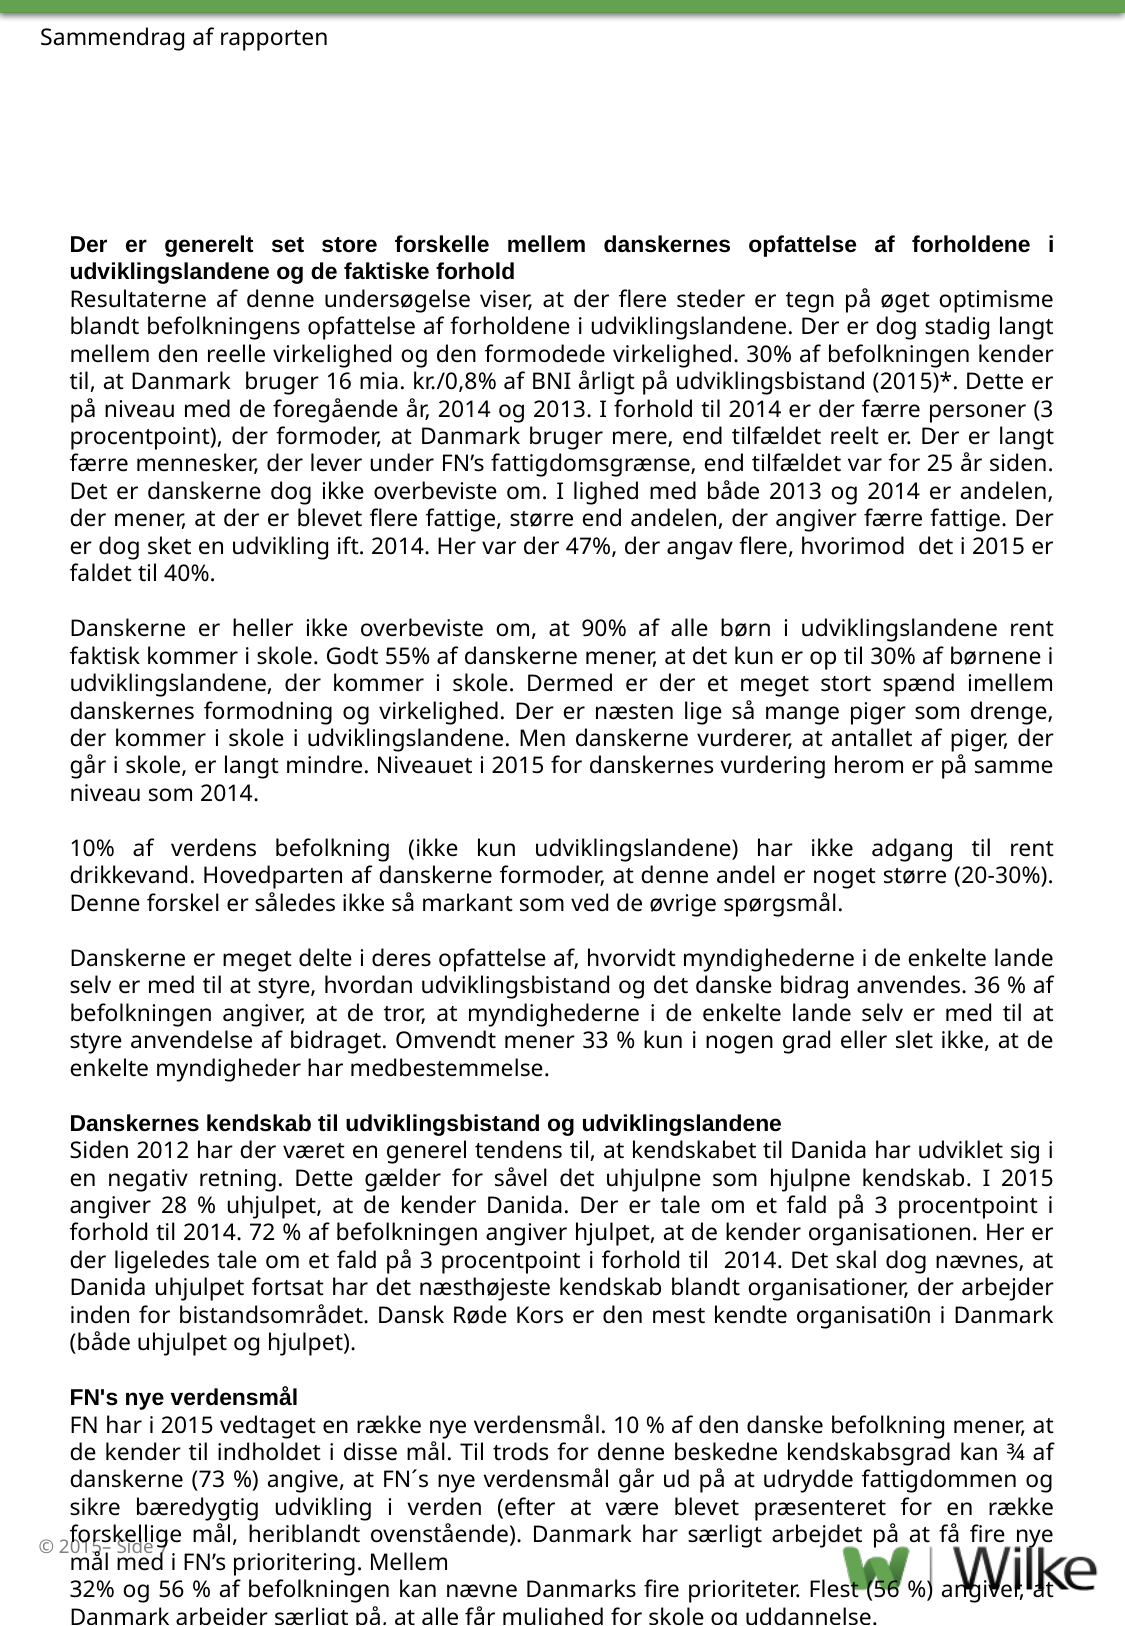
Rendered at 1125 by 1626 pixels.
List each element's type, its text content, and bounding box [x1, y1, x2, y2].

text_box Sammendrag af rapporten [25, 14, 915, 58]
text_box Der er generelt set store forskelle mellem danskernes opfattelse af forholdene i udviklingslandene og de faktiske forhold Resultaterne af denne undersøgelse viser, at der flere steder er tegn på øget optimisme blandt befolkningens opfattelse af forholdene i udviklingslandene. Der er dog stadig langt mellem den reelle virkelighed og den formodede virkelighed. 30% af befolkningen kender til, at Danmark bruger 16 mia. kr./0,8% af BNI årligt på udviklingsbistand (2015)*. Dette er på niveau med de foregående år, 2014 og 2013. I forhold til 2014 er der færre personer (3 procentpoint), der formoder, at Danmark bruger mere, end tilfældet reelt er. Der er langt færre mennesker, der lever under FN’s fattigdomsgrænse, end tilfældet var for 25 år siden. Det er danskerne dog ikke overbeviste om. I lighed med både 2013 og 2014 er andelen, der mener, at der er blevet flere fattige, større end andelen, der angiver færre fattige. Der er dog sket en udvikling ift. 2014. Her var der 47%, der angav flere, hvorimod det i 2015 er faldet til 40%. Danskerne er heller ikke overbeviste om, at 90% af alle børn i udviklingslandene rent faktisk kommer i skole. Godt 55% af danskerne mener, at det kun er op til 30% af børnene i udviklingslandene, der kommer i skole. Dermed er der et meget stort spænd imellem danskernes formodning og virkelighed. Der er næsten lige så mange piger som drenge, der kommer i skole i udviklingslandene. Men danskerne vurderer, at antallet af piger, der går i skole, er langt mindre. Niveauet i 2015 for danskernes vurdering herom er på samme niveau som 2014. 10% af verdens befolkning (ikke kun udviklingslandene) har ikke adgang til rent drikkevand. Hovedparten af danskerne formoder, at denne andel er noget større (20-30%). Denne forskel er således ikke så markant som ved de øvrige spørgsmål. Danskerne er meget delte i deres opfattelse af, hvorvidt myndighederne i de enkelte lande selv er med til at styre, hvordan udviklingsbistand og det danske bidrag anvendes. 36 % af befolkningen angiver, at de tror, at myndighederne i de enkelte lande selv er med til at styre anvendelse af bidraget. Omvendt mener 33 % kun i nogen grad eller slet ikke, at de enkelte myndigheder har medbestemmelse. Danskernes kendskab til udviklingsbistand og udviklingslandene Siden 2012 har der været en generel tendens til, at kendskabet til Danida har udviklet sig i en negativ retning. Dette gælder for såvel det uhjulpne som hjulpne kendskab. I 2015 angiver 28 % uhjulpet, at de kender Danida. Der er tale om et fald på 3 procentpoint i forhold til 2014. 72 % af befolkningen angiver hjulpet, at de kender organisationen. Her er der ligeledes tale om et fald på 3 procentpoint i forhold til 2014. Det skal dog nævnes, at Danida uhjulpet fortsat har det næsthøjeste kendskab blandt organisationer, der arbejder inden for bistandsområdet. Dansk Røde Kors er den mest kendte organisati0n i Danmark (både uhjulpet og hjulpet). FN's nye verdensmål FN har i 2015 vedtaget en række nye verdensmål. 10 % af den danske befolkning mener, at de kender til indholdet i disse mål. Til trods for denne beskedne kendskabsgrad kan ¾ af danskerne (73 %) angive, at FN´s nye verdensmål går ud på at udrydde fattigdommen og sikre bæredygtig udvikling i verden (efter at være blevet præsenteret for en række forskellige mål, heriblandt ovenstående). Danmark har særligt arbejdet på at få fire nye mål med i FN’s prioritering. Mellem 32% og 56 % af befolkningen kan nævne Danmarks fire prioriteter. Flest (56 %) angiver, at Danmark arbejder særligt på, at alle får mulighed for skole og uddannelse. *I 2015 blev udviklingsbistanden tilpasset og endte på en samlet tilsagnsramme på 0,73 % af BNI. [54, 221, 1071, 1625]
picture [1071, 1543, 1099, 1593]
